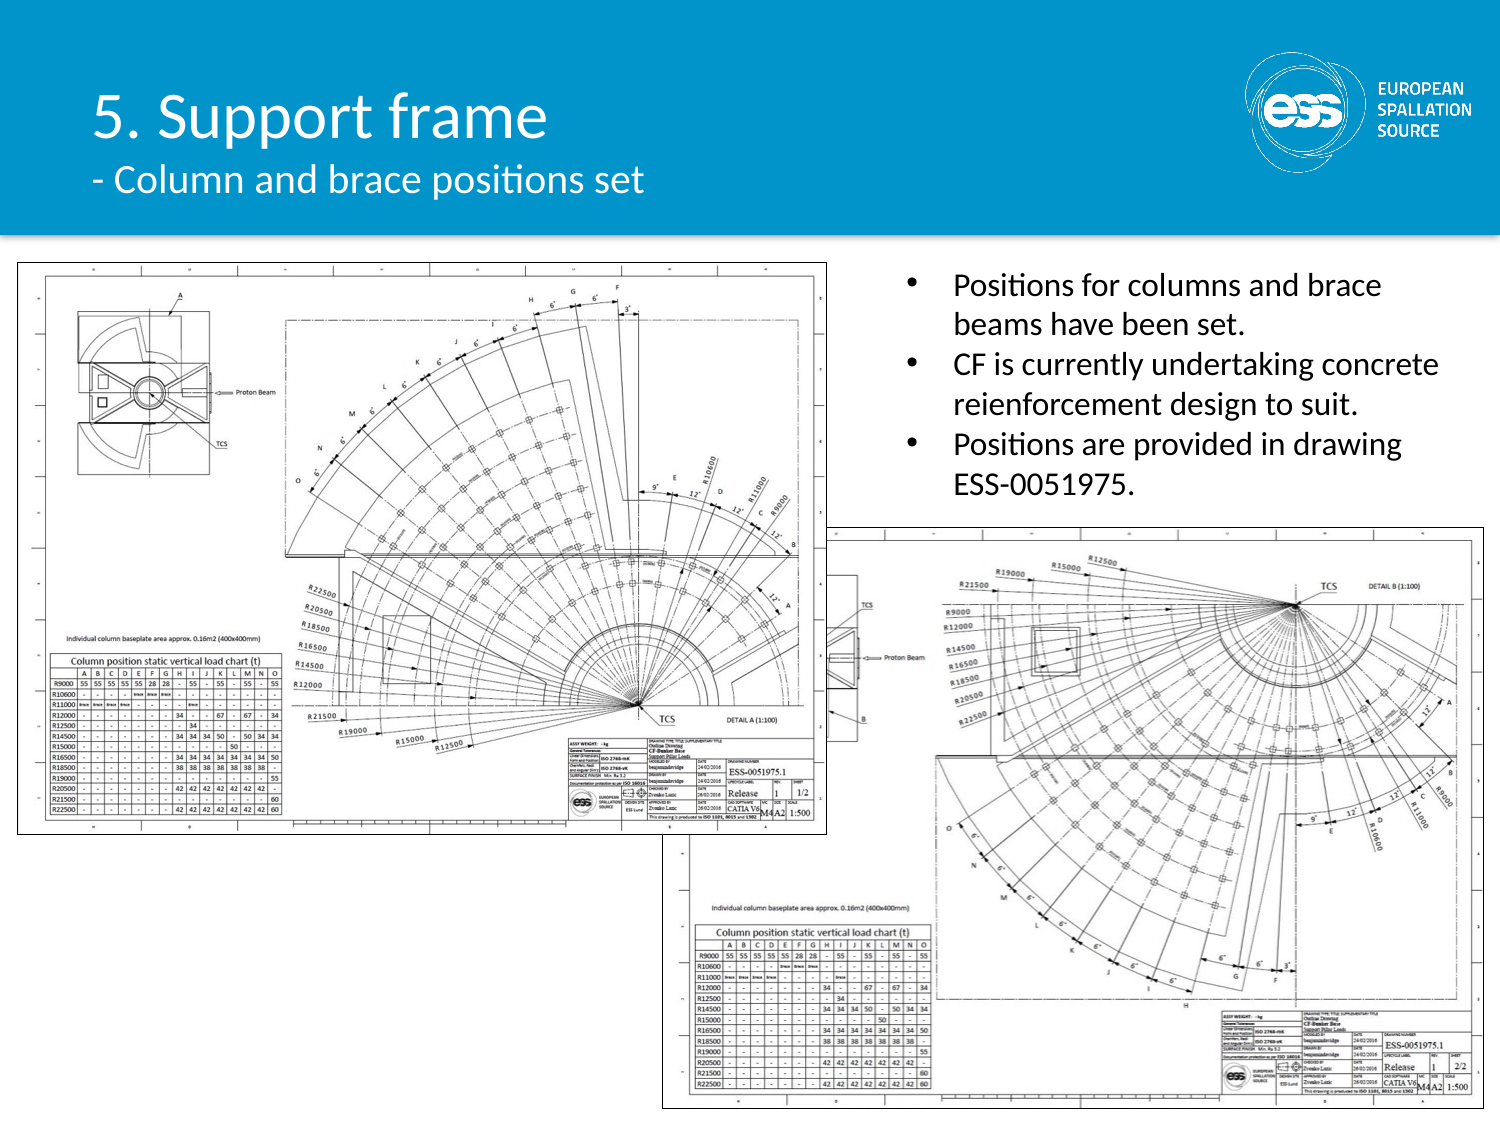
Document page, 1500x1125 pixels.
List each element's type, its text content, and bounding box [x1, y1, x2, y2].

picture [1418, 104, 1423, 115]
text_box Positions for columns and brace beams have been set. CF is currently undertaking concrete reienforcement design to suit. Positions are provided in drawing ESS-0051975. [891, 255, 1459, 510]
picture [1423, 83, 1430, 94]
picture [1398, 109, 1406, 115]
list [17, 262, 827, 835]
text_box 5. Support frame - Column and brace positions set [76, 42, 1248, 231]
picture [661, 526, 1484, 1110]
picture [1400, 83, 1407, 94]
picture [1389, 104, 1393, 115]
picture [1454, 83, 1458, 94]
picture [1409, 104, 1415, 115]
picture [1379, 83, 1385, 94]
picture [1432, 125, 1438, 136]
picture [1264, 94, 1342, 127]
picture [1436, 104, 1444, 115]
picture [1443, 86, 1450, 93]
picture [1422, 125, 1428, 134]
